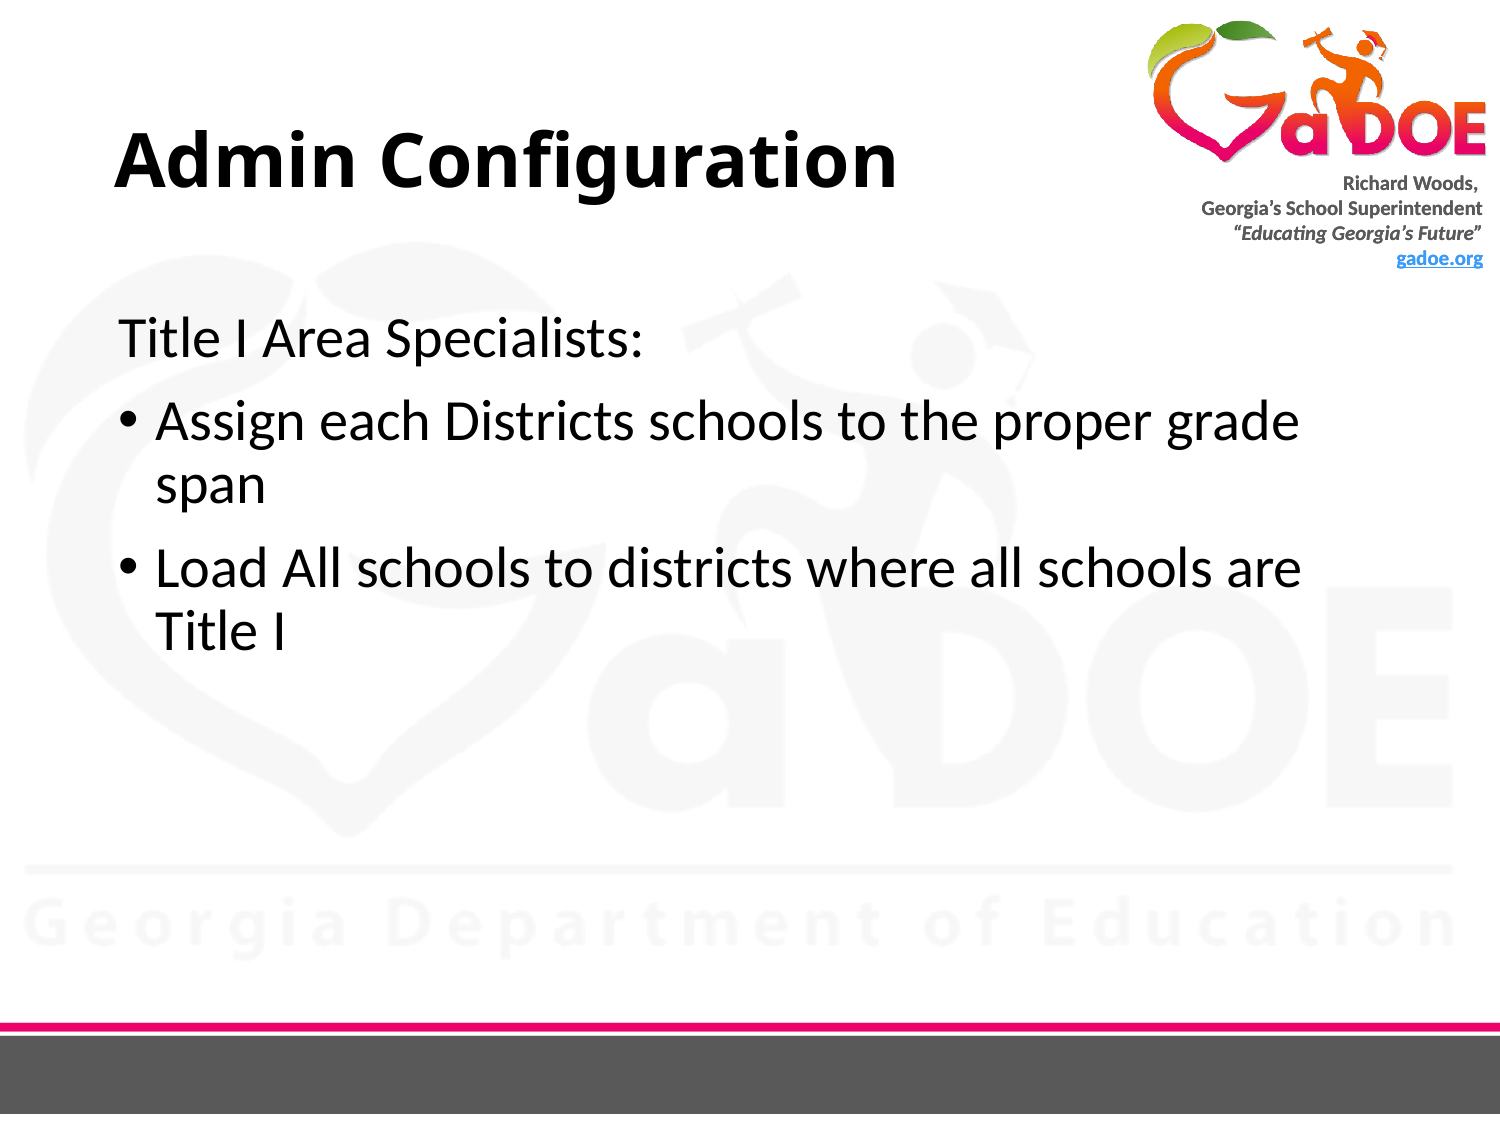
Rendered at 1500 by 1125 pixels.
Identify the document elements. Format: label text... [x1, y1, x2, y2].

picture [19, 235, 1473, 980]
title Admin Configuration [99, 54, 1136, 273]
picture [1135, 8, 1499, 164]
list Title I Area Specialists: Assign each Districts schools to the proper grade span Load All schools to districts where all schools are Title I [103, 299, 1397, 1014]
